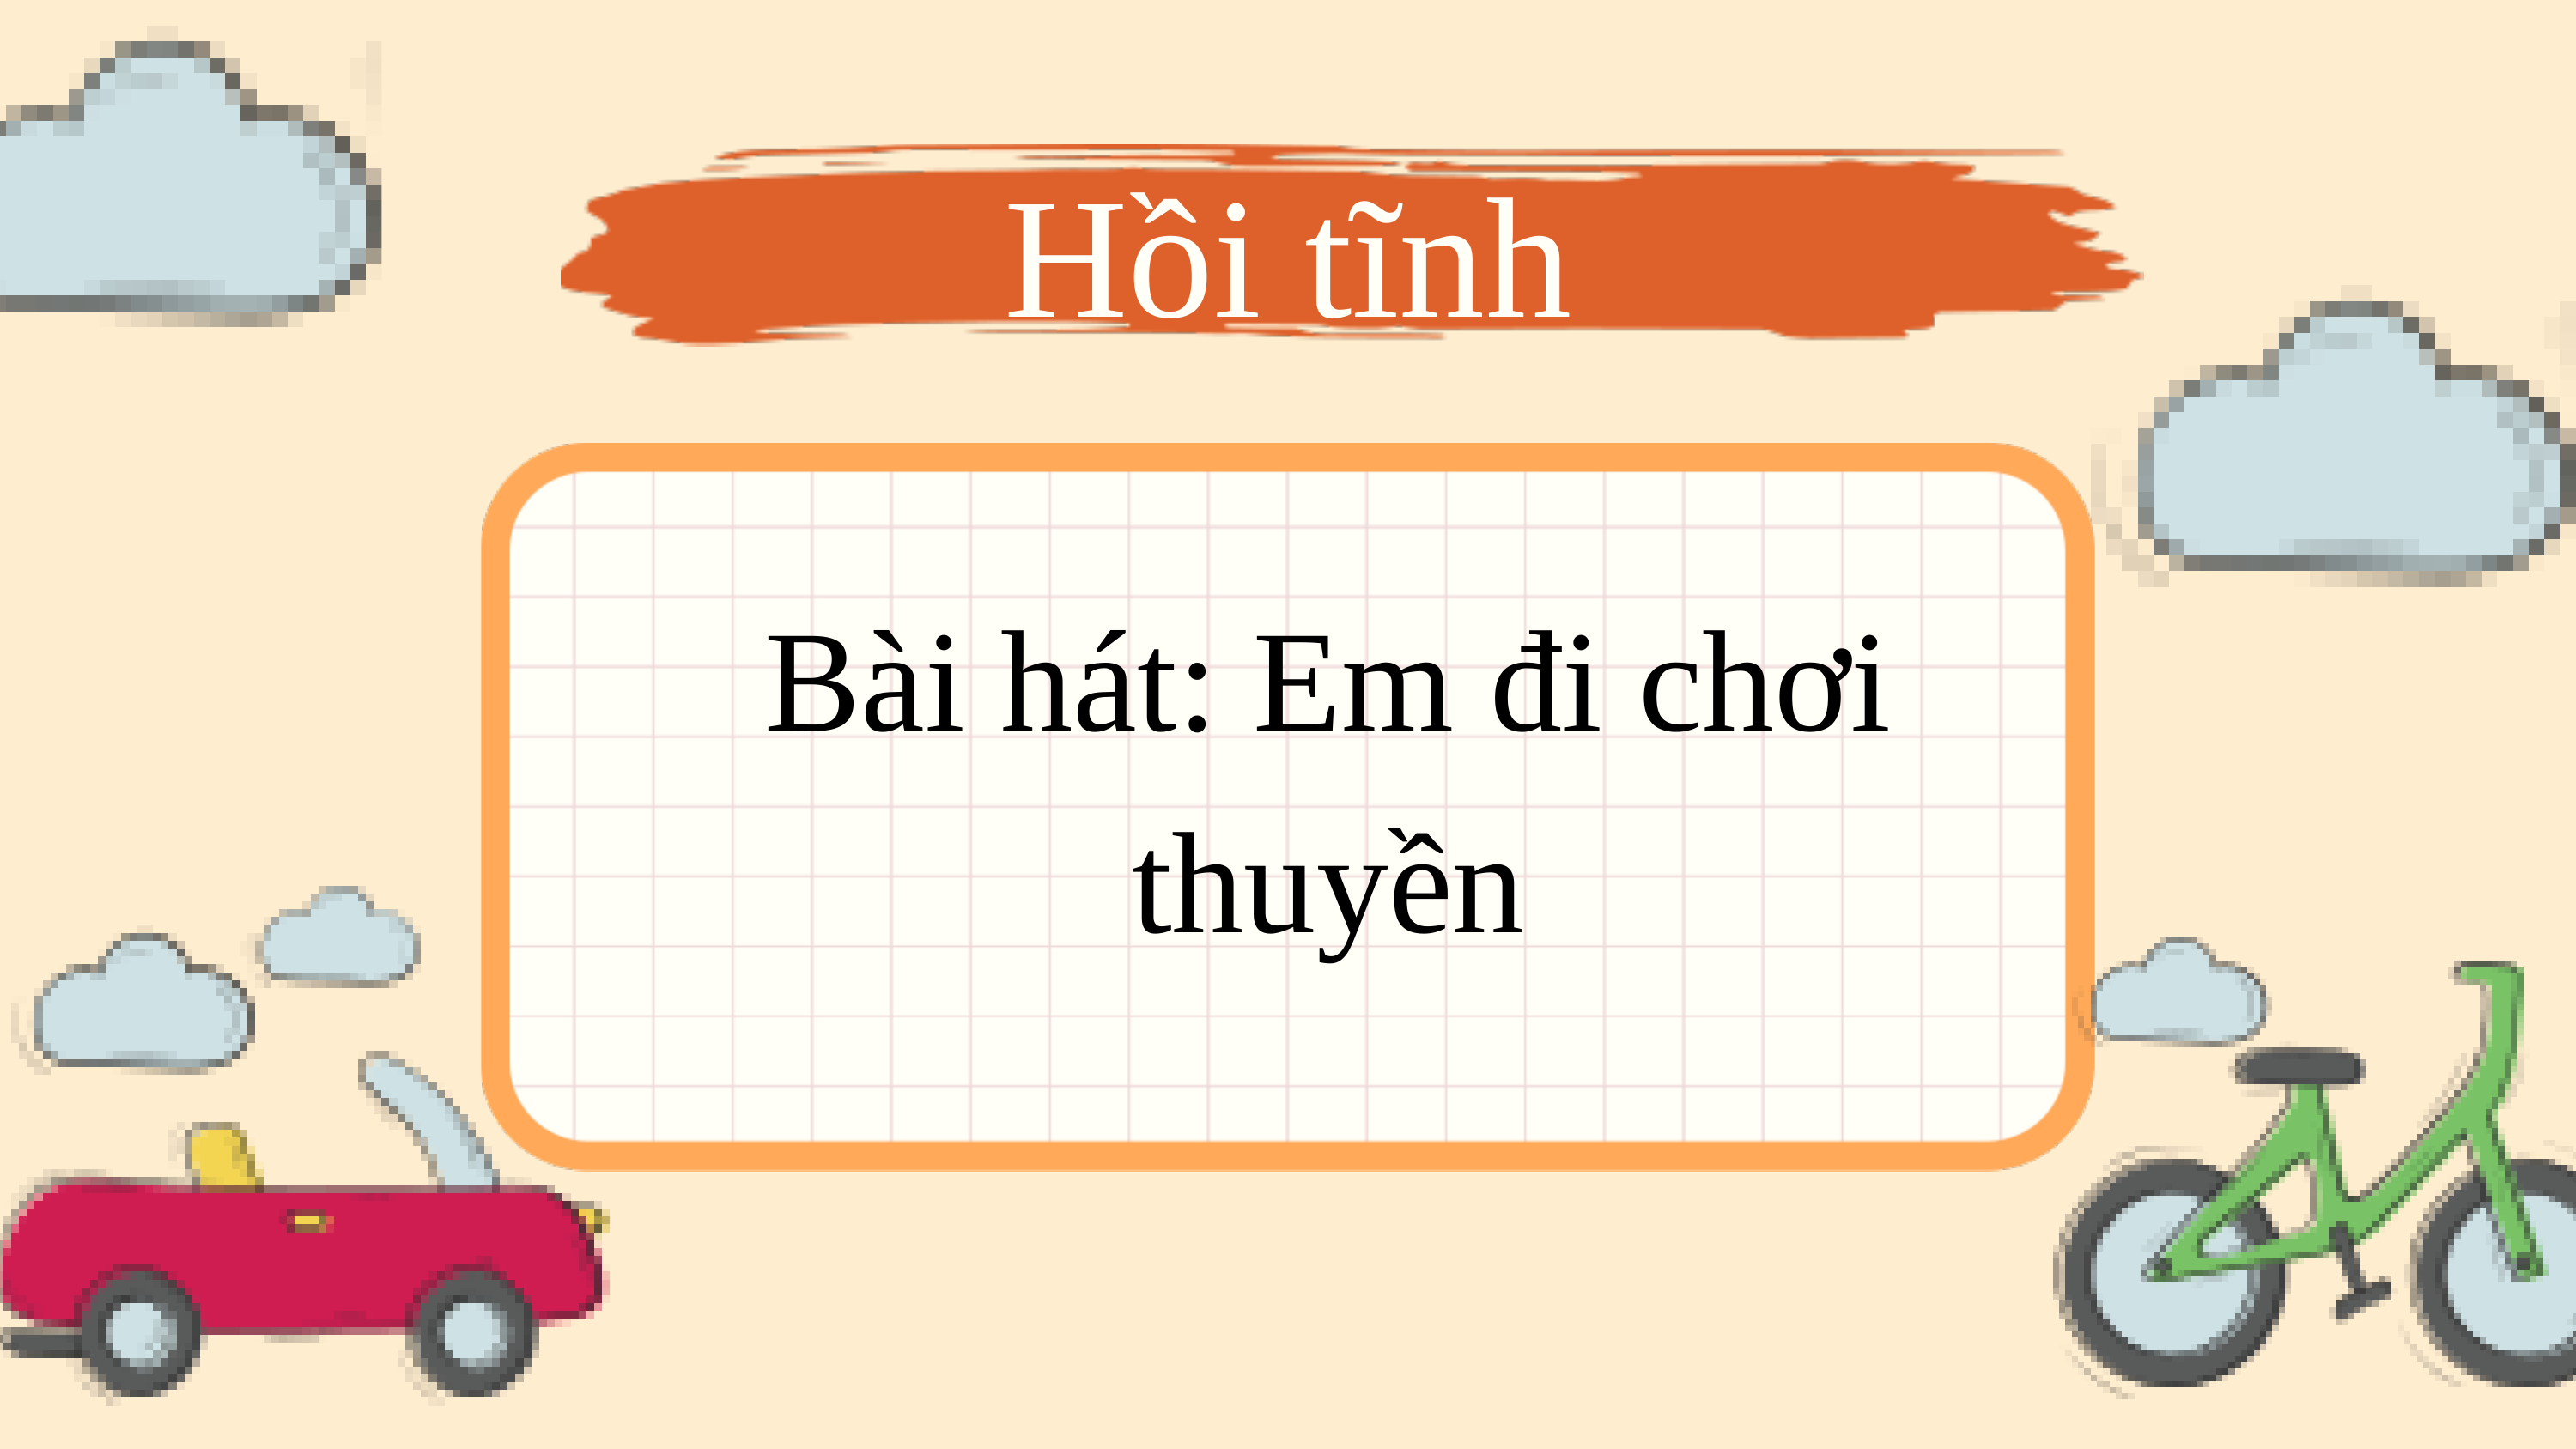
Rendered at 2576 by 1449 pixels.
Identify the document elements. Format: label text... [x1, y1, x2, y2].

text_box [1982, 206, 2576, 603]
text_box [2047, 937, 2576, 1406]
text_box Hồi tĩnh [790, 200, 1786, 352]
text_box [481, 443, 2095, 1172]
text_box Bài hát: Em đi chơi thuyền [618, 557, 2038, 962]
text_box [0, 0, 382, 343]
text_box [0, 886, 611, 1406]
text_box [561, 144, 2144, 347]
